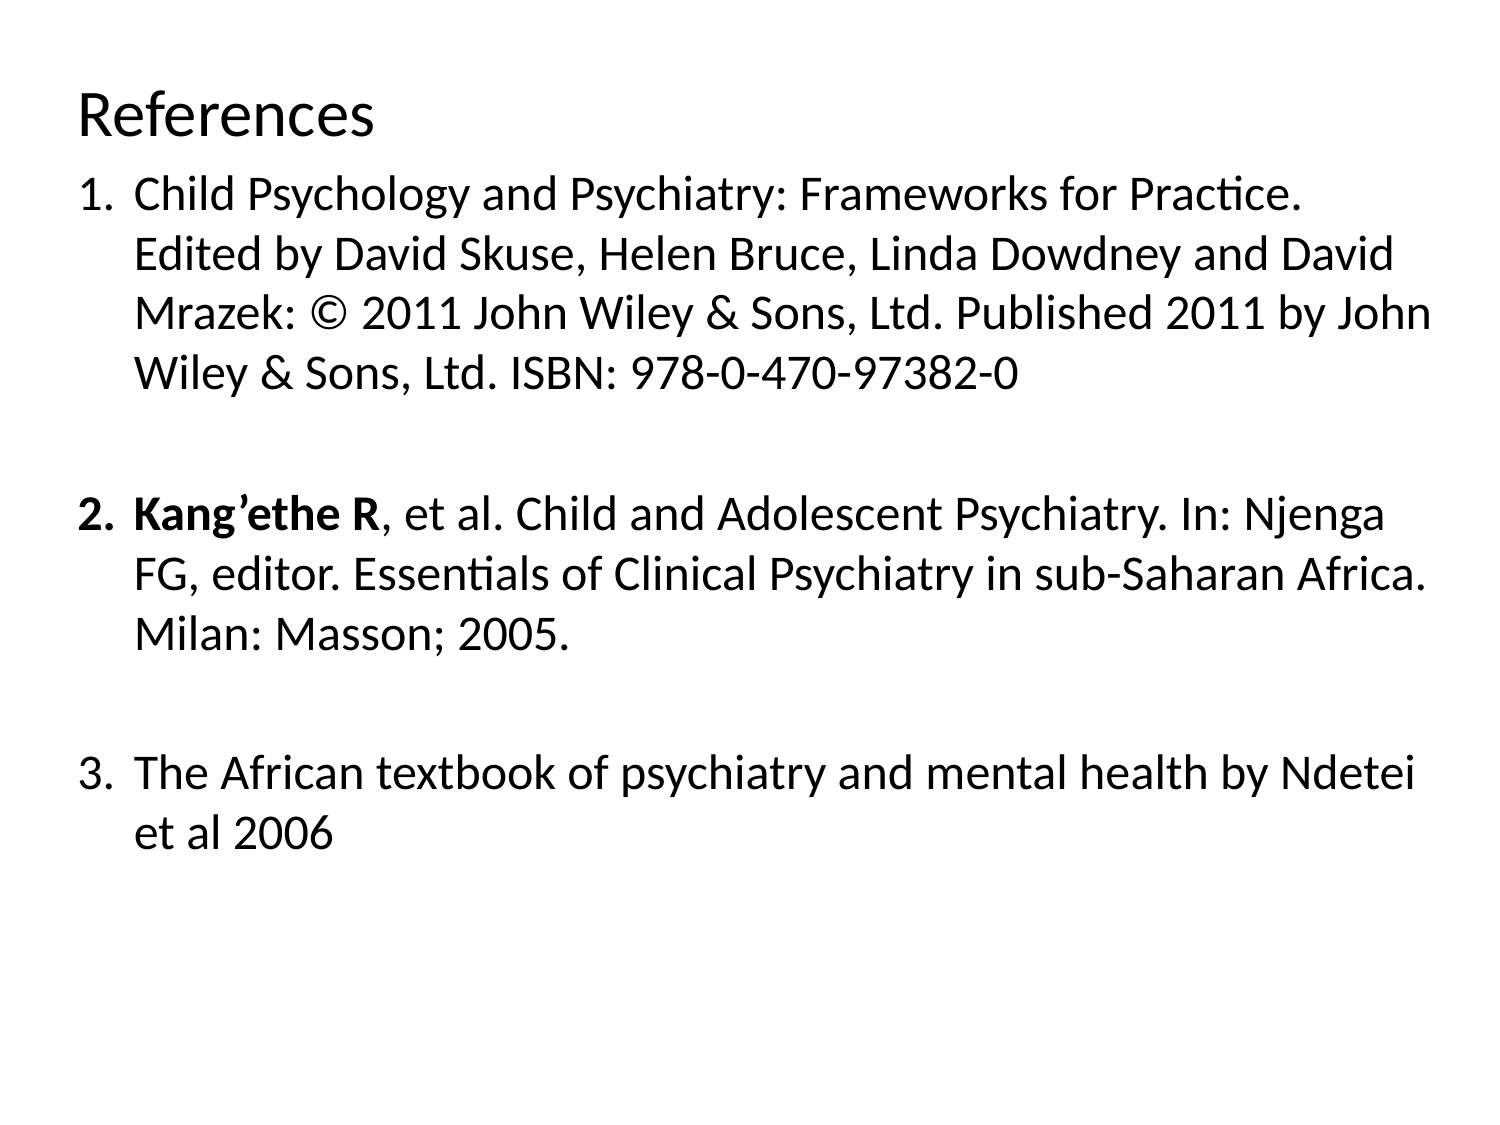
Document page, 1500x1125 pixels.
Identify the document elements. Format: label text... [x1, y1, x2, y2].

list References Child Psychology and Psychiatry: Frameworks for Practice. Edited by David Skuse, Helen Bruce, Linda Dowdney and David Mrazek: © 2011 John Wiley & Sons, Ltd. Published 2011 by John Wiley & Sons, Ltd. ISBN: 978-0-470-97382-0 Kang’ethe R, et al. Child and Adolescent Psychiatry. In: Njenga FG, editor. Essentials of Clinical Psychiatry in sub-Saharan Africa. Milan: Masson; 2005. The African textbook of psychiatry and mental health by Ndetei et al 2006 [62, 62, 1450, 1075]
